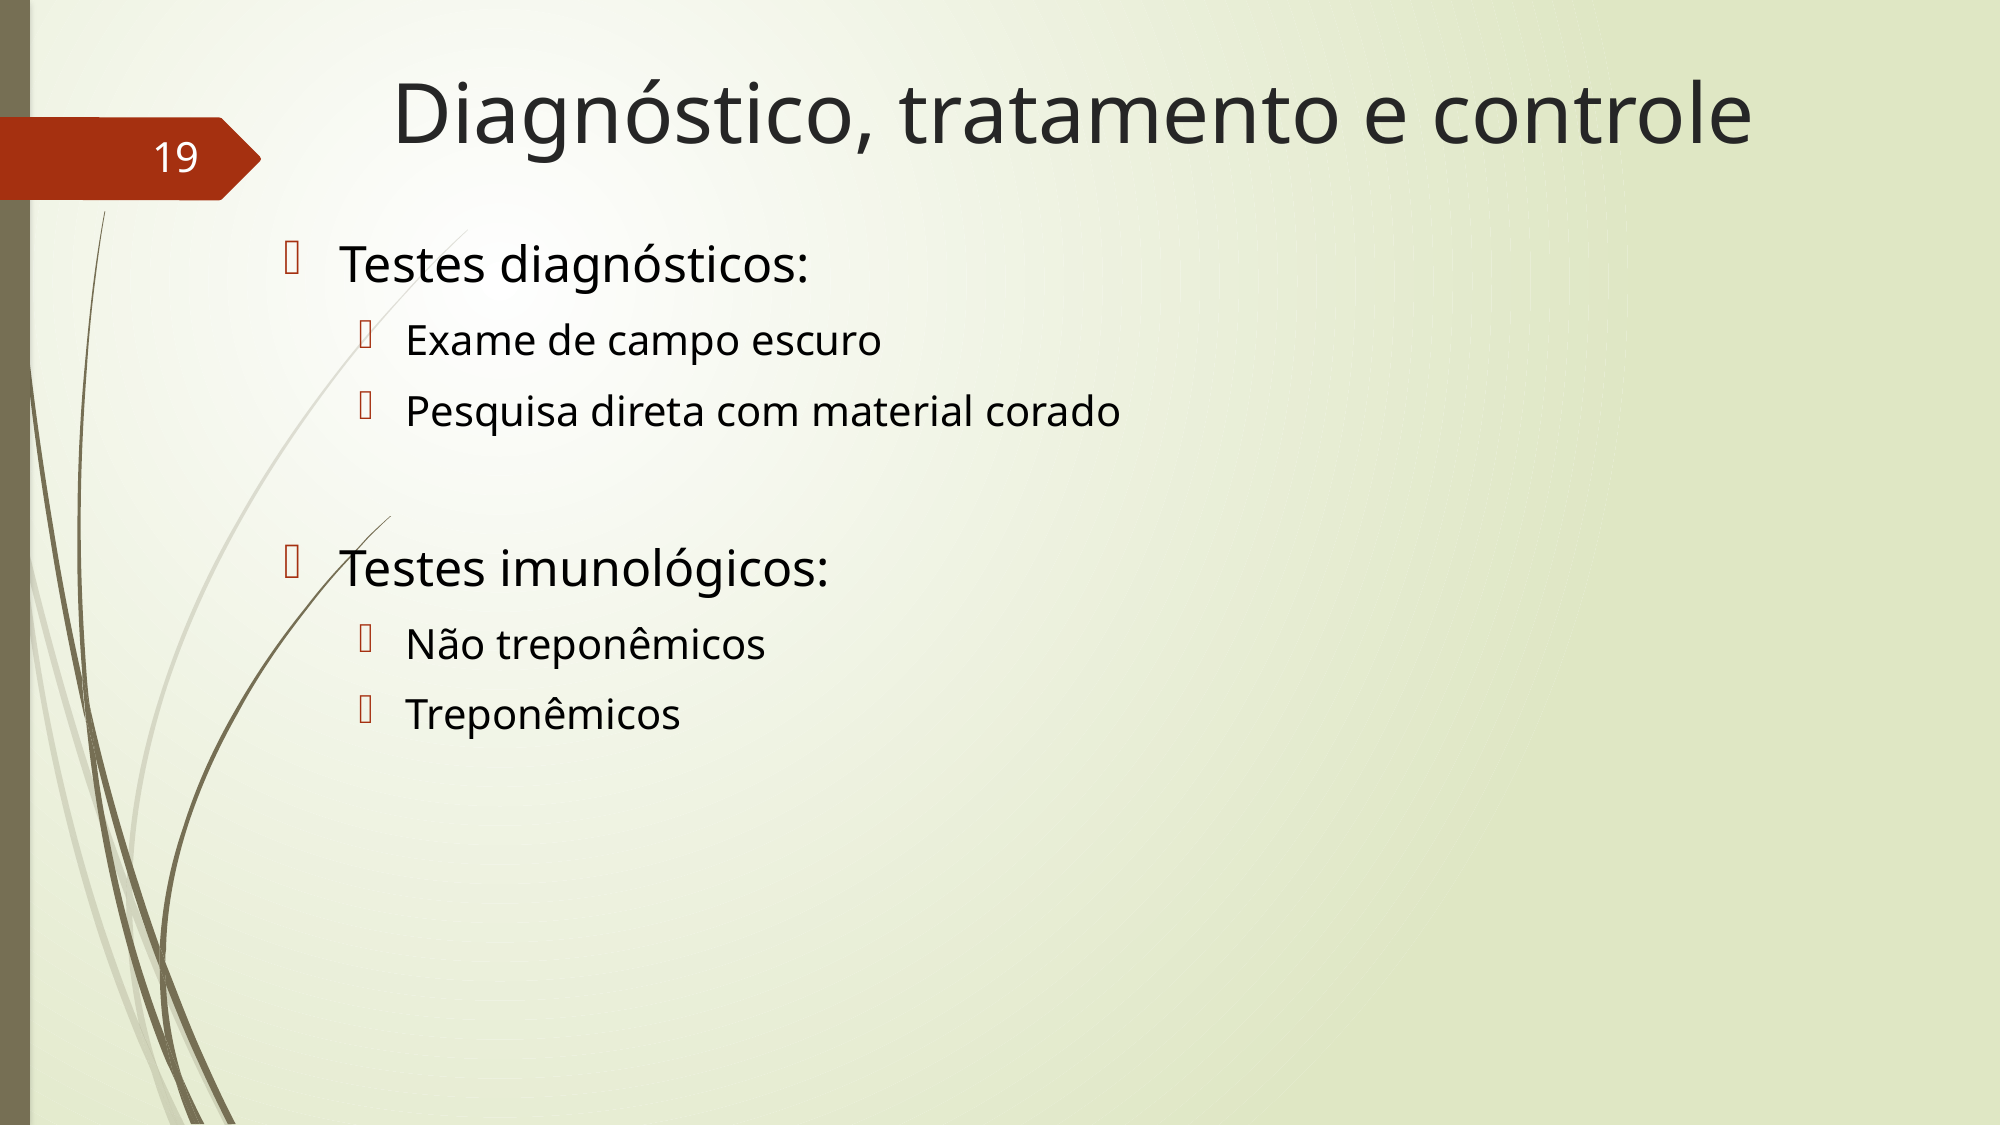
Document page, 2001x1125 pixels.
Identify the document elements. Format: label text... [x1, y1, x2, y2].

slide_number 19 [87, 129, 216, 190]
title Diagnóstico, tratamento e controle [286, 53, 1862, 190]
list Testes diagnósticos: Exame de campo escuro Pesquisa direta com material corado Testes imunológicos: Não treponêmicos Treponêmicos [268, 225, 1844, 813]
